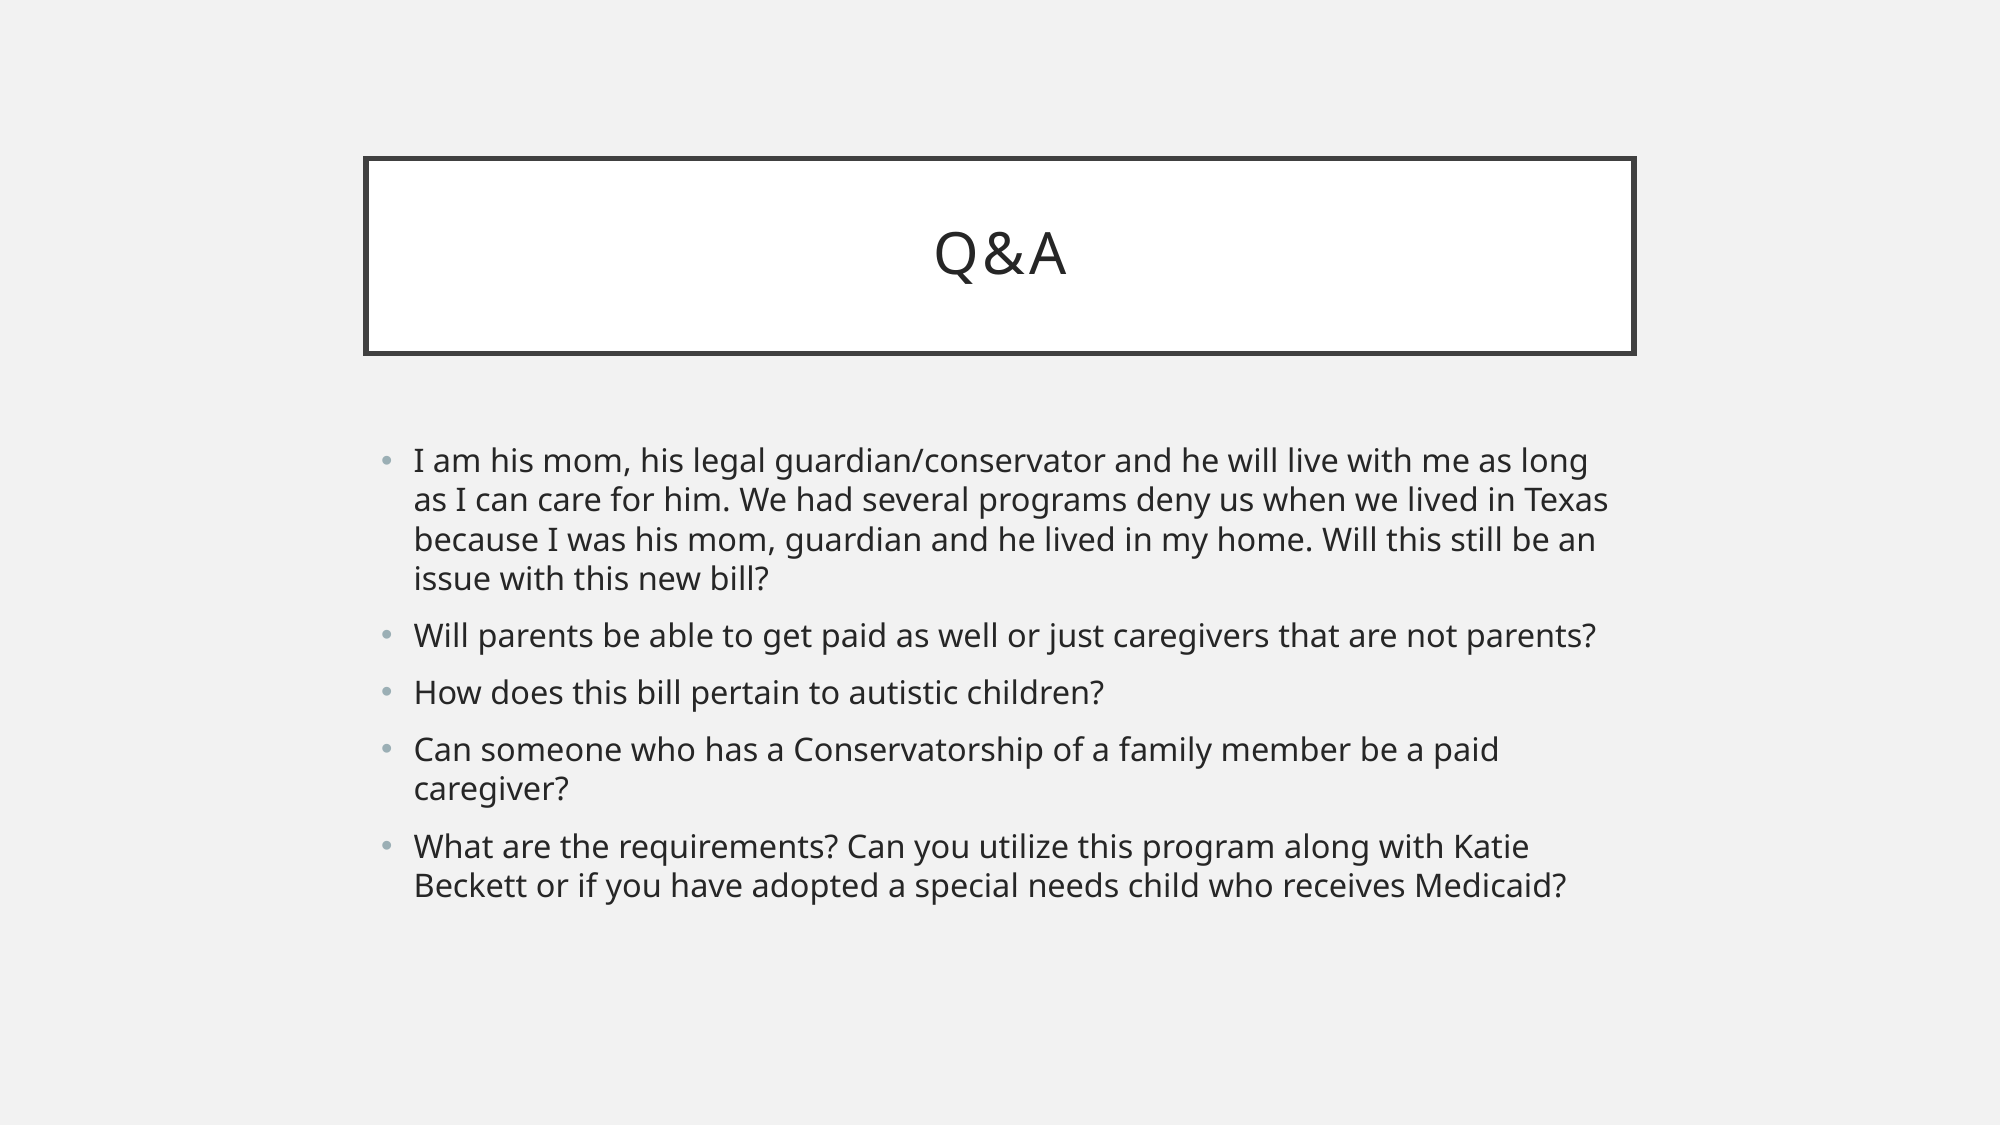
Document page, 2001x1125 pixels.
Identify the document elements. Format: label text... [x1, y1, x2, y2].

title Q&A [363, 156, 1637, 356]
list I am his mom, his legal guardian/conservator and he will live with me as long as I can care for him. We had several programs deny us when we lived in Texas because I was his mom, guardian and he lived in my home. Will this still be an issue with this new bill? Will parents be able to get paid as well or just caregivers that are not parents? How does this bill pertain to autistic children? Can someone who has a Conservatorship of a family member be a paid caregiver? What are the requirements? Can you utilize this program along with Katie Beckett or if you have adopted a special needs child who receives Medicaid? [366, 432, 1634, 942]
